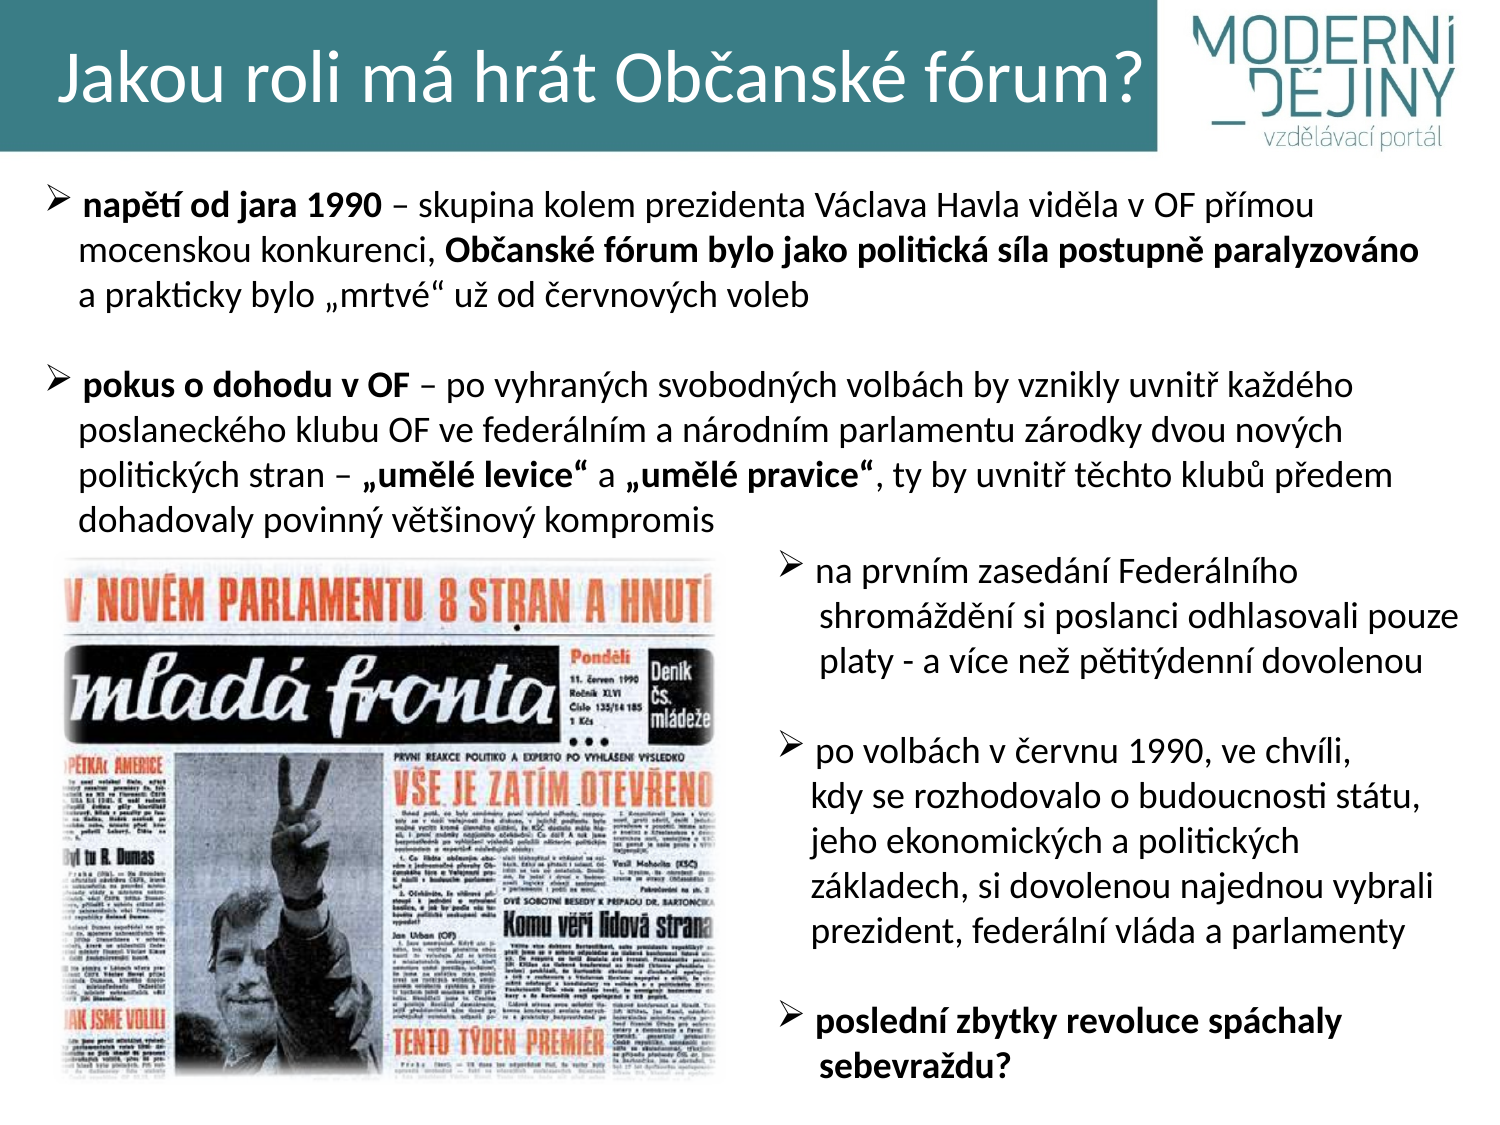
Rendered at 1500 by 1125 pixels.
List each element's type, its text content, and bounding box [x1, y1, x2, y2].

text_box napětí od jara 1990 – skupina kolem prezidenta Václava Havla viděla v OF přímou mocenskou konkurenci, Občanské fórum bylo jako politická síla postupně paralyzováno a prakticky bylo „mrtvé“ už od červnových voleb pokus o dohodu v OF – po vyhraných svobodných volbách by vznikly uvnitř každého poslaneckého klubu OF ve federálním a národním parlamentu zárodky dvou nových politických stran – „umělé levice“ a „umělé pravice“, ty by uvnitř těchto klubů předem dohadovaly povinný většinový kompromis [29, 172, 1483, 548]
picture [0, 0, 1500, 1125]
text_box Jakou roli má hrát Občanské fórum? [41, 19, 1163, 125]
text_box na prvním zasedání Federálního shromáždění si poslanci odhlasovali pouze platy - a více než pětitýdenní dovolenou po volbách v červnu 1990, ve chvíli, kdy se rozhodovalo o budoucnosti státu, jeho ekonomických a politických základech, si dovolenou najednou vybrali prezident, federální vláda a parlamenty poslední zbytky revoluce spáchaly sebevraždu? [761, 538, 1483, 1094]
